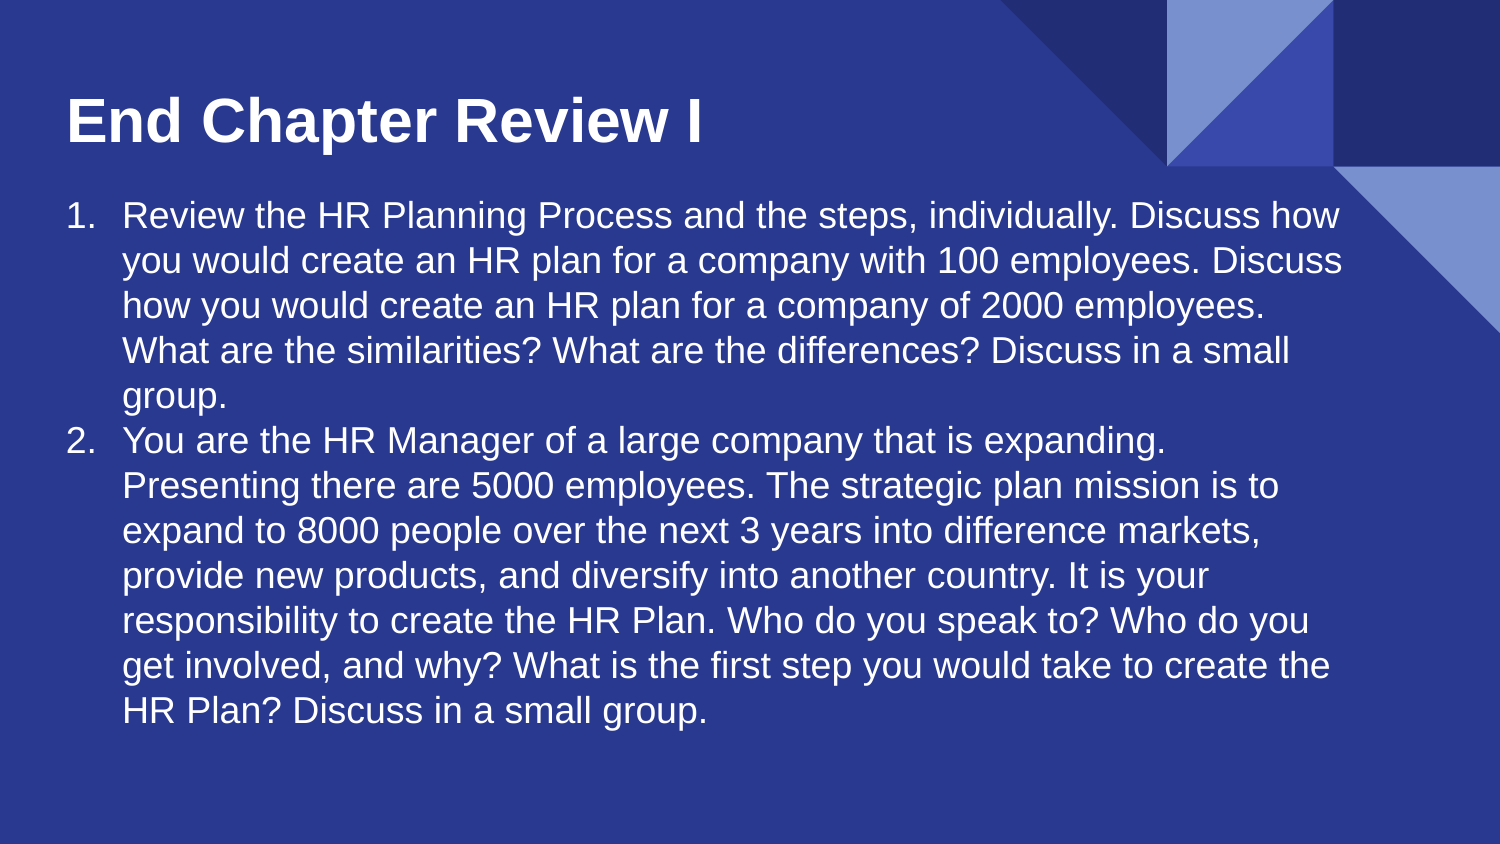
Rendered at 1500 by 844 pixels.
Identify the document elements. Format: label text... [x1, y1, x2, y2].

text_box Review the HR Planning Process and the steps, individually. Discuss how you would create an HR plan for a company with 100 employees. Discuss how you would create an HR plan for a company of 2000 employees. What are the similarities? What are the differences? Discuss in a small group. You are the HR Manager of a large company that is expanding. Presenting there are 5000 employees. The strategic plan mission is to expand to 8000 people over the next 3 years into difference markets, provide new products, and diversify into another country. It is your responsibility to create the HR Plan. Who do you speak to? Who do you get involved, and why? What is the first step you would take to create the HR Plan? Discuss in a small group. [51, 184, 1359, 834]
title End Chapter Review I [51, 67, 1449, 167]
